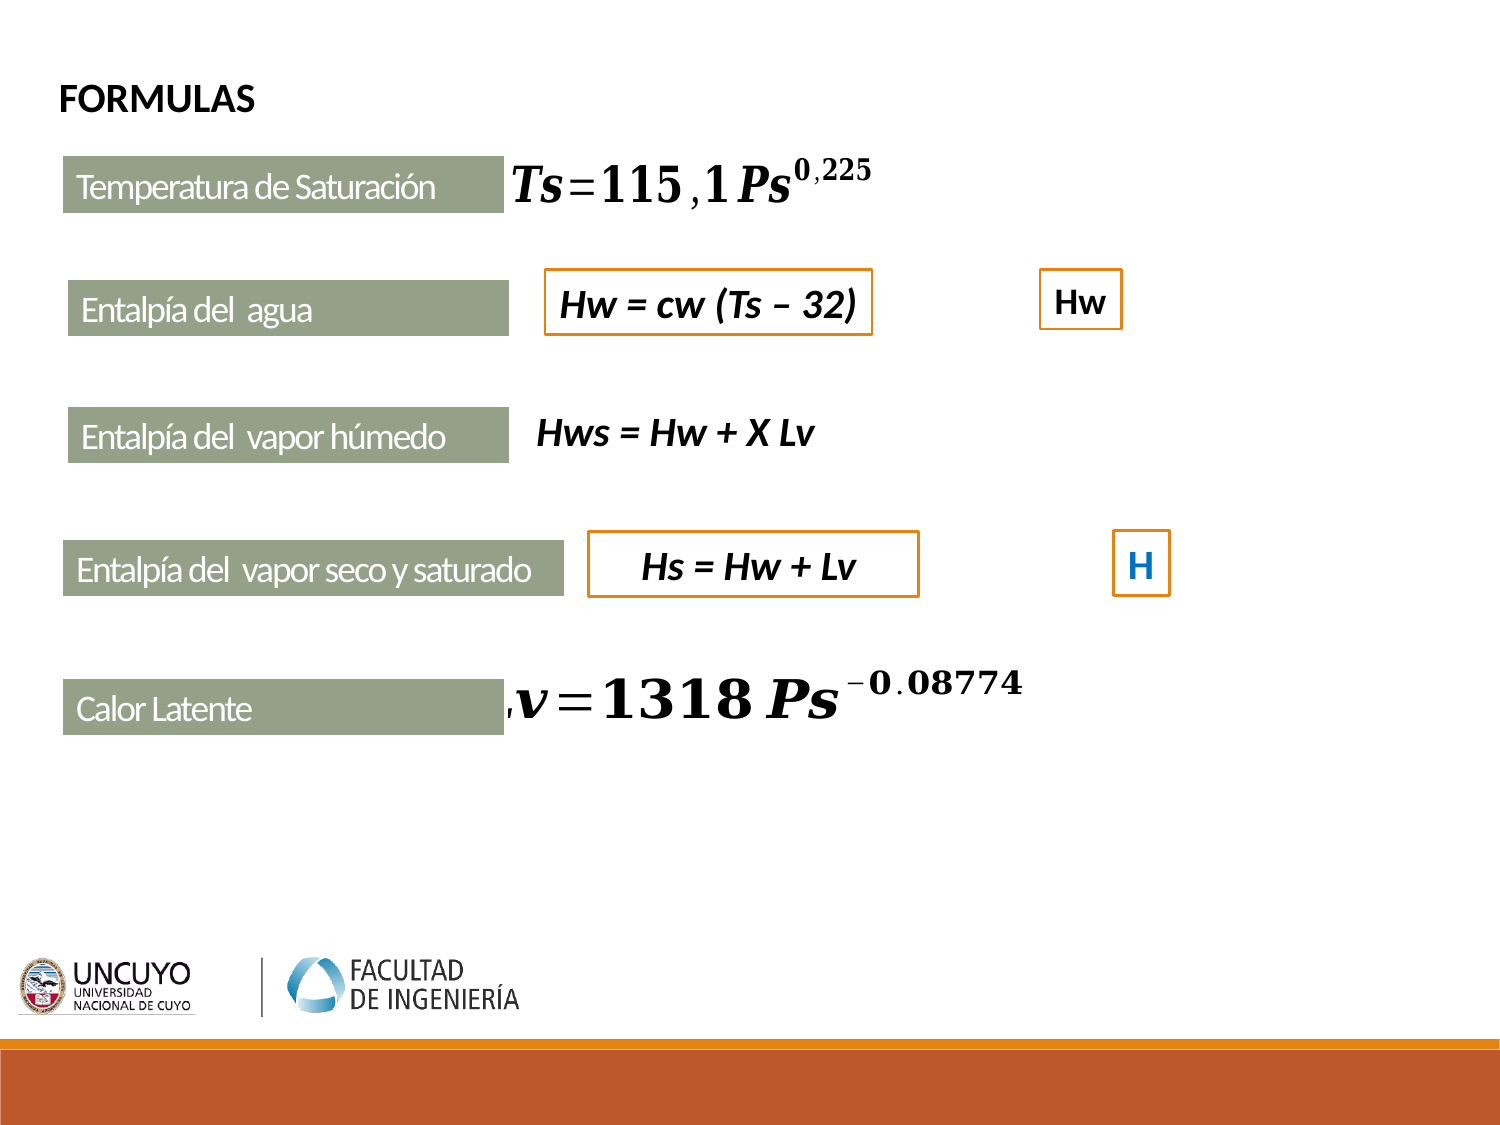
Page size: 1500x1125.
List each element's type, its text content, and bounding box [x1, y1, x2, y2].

picture [18, 957, 519, 1017]
text_box Entalpía del vapor húmedo [64, 403, 513, 468]
text_box Entalpía del agua [64, 276, 513, 341]
text_box Hws = Hw + X Lv [521, 397, 830, 463]
text_box Entalpía del vapor seco y saturado [59, 535, 569, 600]
text_box Calor Latente [59, 674, 508, 739]
text_box Hs = Hw + Lv [587, 530, 920, 598]
text_box Temperatura de Saturación [59, 152, 508, 217]
text_box FORMULAS [43, 63, 271, 129]
text_box Hw = cw (Ts – 32) [544, 268, 873, 336]
